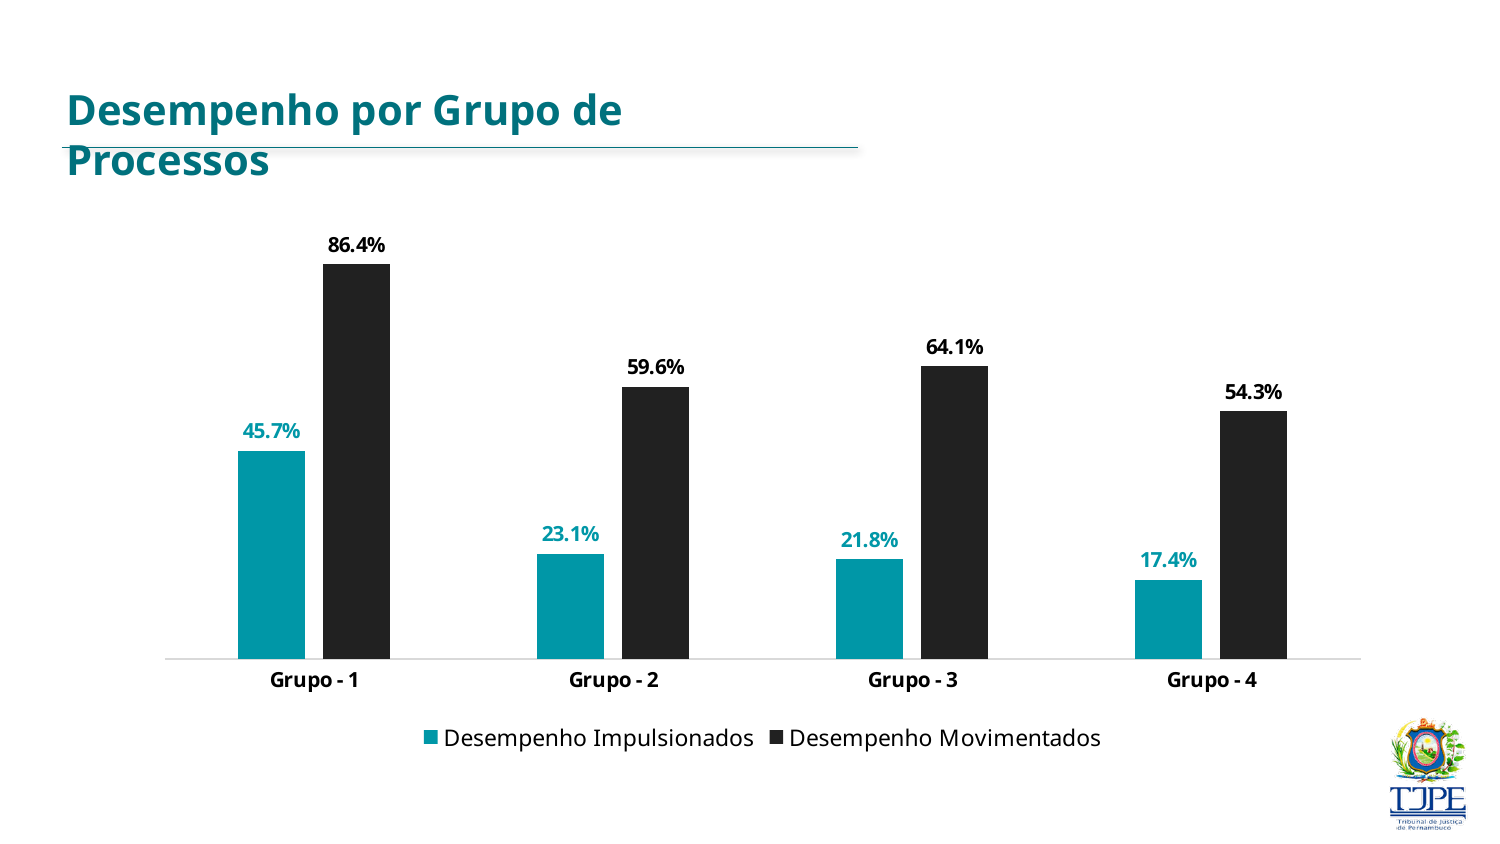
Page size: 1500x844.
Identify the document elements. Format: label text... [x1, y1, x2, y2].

text_box [12, 56, 738, 545]
chart [139, 190, 1386, 759]
picture [1325, 713, 1500, 834]
text_box Desempenho por Grupo de Processos [51, 69, 848, 164]
